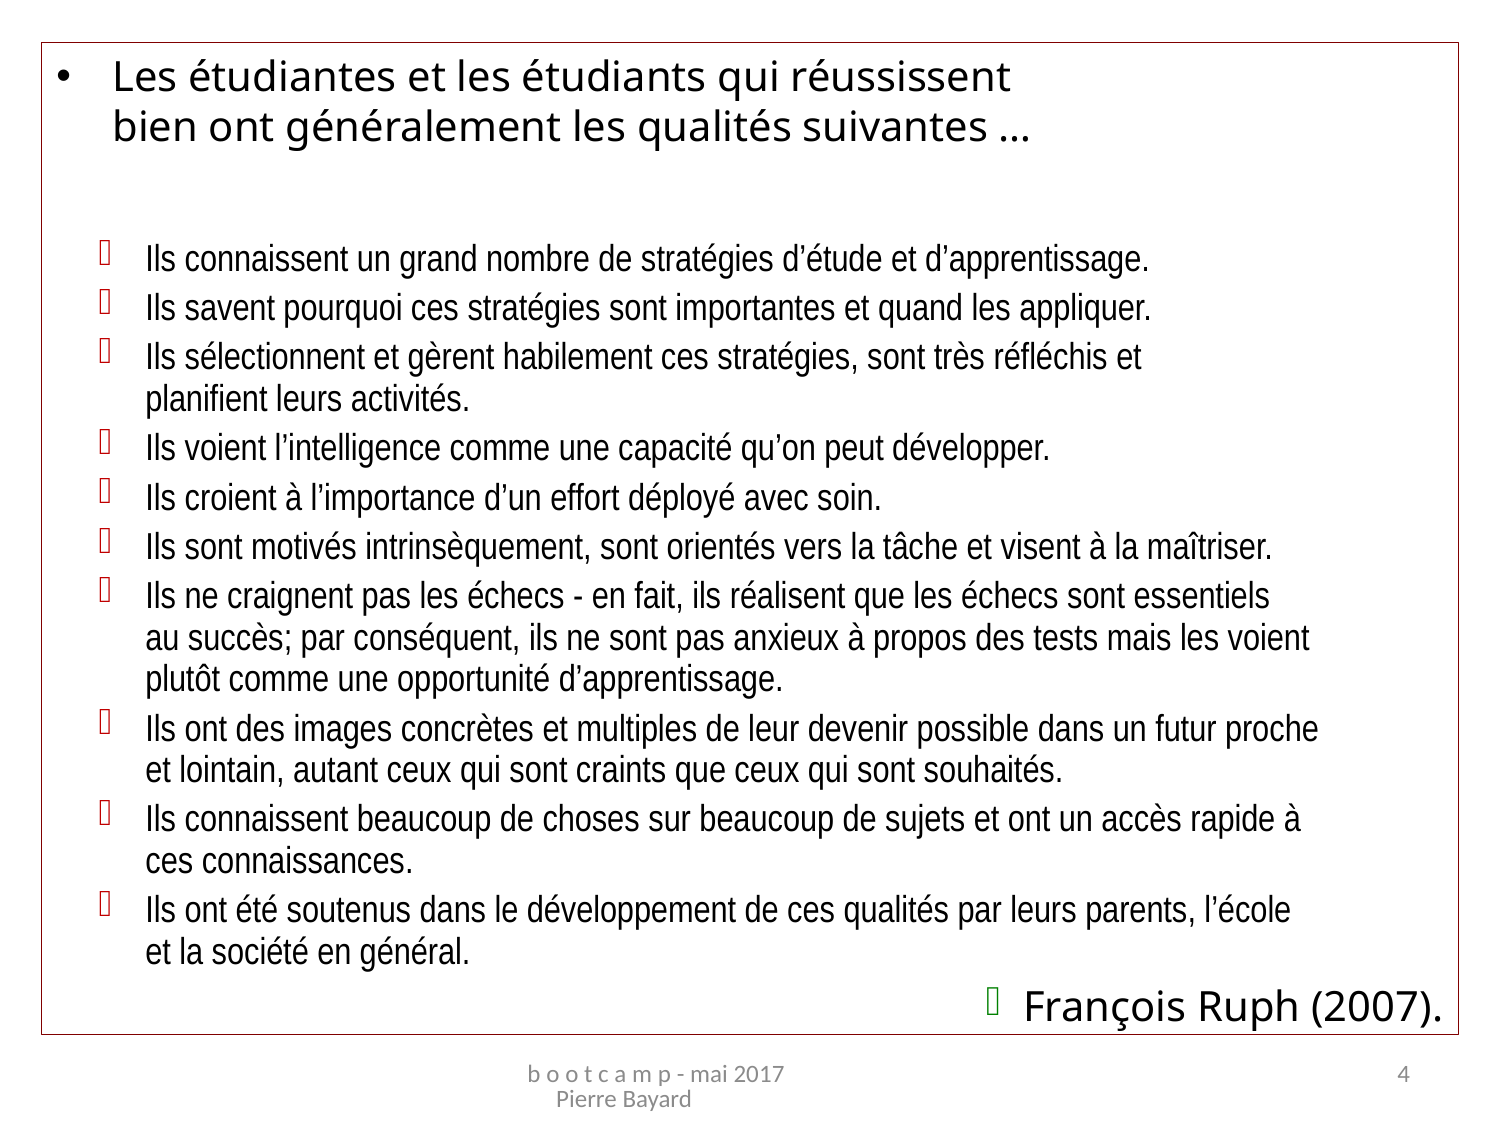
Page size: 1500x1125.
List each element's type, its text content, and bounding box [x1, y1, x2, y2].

footer b o o t c a m p - mai 2017 Pierre Bayard [512, 1042, 988, 1103]
list Les étudiantes et les étudiants qui réussissent bien ont généralement les qualités suivantes … Ils connaissent un grand nombre de stratégies d’étude et d’apprentissage. Ils savent pourquoi ces stratégies sont importantes et quand les appliquer. Ils sélectionnent et gèrent habilement ces stratégies, sont très réfléchis et planifient leurs activités. Ils voient l’intelligence comme une capacité qu’on peut développer. Ils croient à l’importance d’un effort déployé avec soin. Ils sont motivés intrinsèquement, sont orientés vers la tâche et visent à la maîtriser. Ils ne craignent pas les échecs - en fait, ils réalisent que les échecs sont essentiels au succès; par conséquent, ils ne sont pas anxieux à propos des tests mais les voient plutôt comme une opportunité d’apprentissage. Ils ont des images concrètes et multiples de leur devenir possible dans un futur proche et lointain, autant ceux qui sont craints que ceux qui sont souhaités. Ils connaissent beaucoup de choses sur beaucoup de sujets et ont un accès rapide à ces connaissances. Ils ont été soutenus dans le développement de ces qualités par leurs parents, l’école et la société en général. François Ruph (2007). [41, 42, 1459, 1035]
slide_number 4 [1074, 1042, 1425, 1103]
